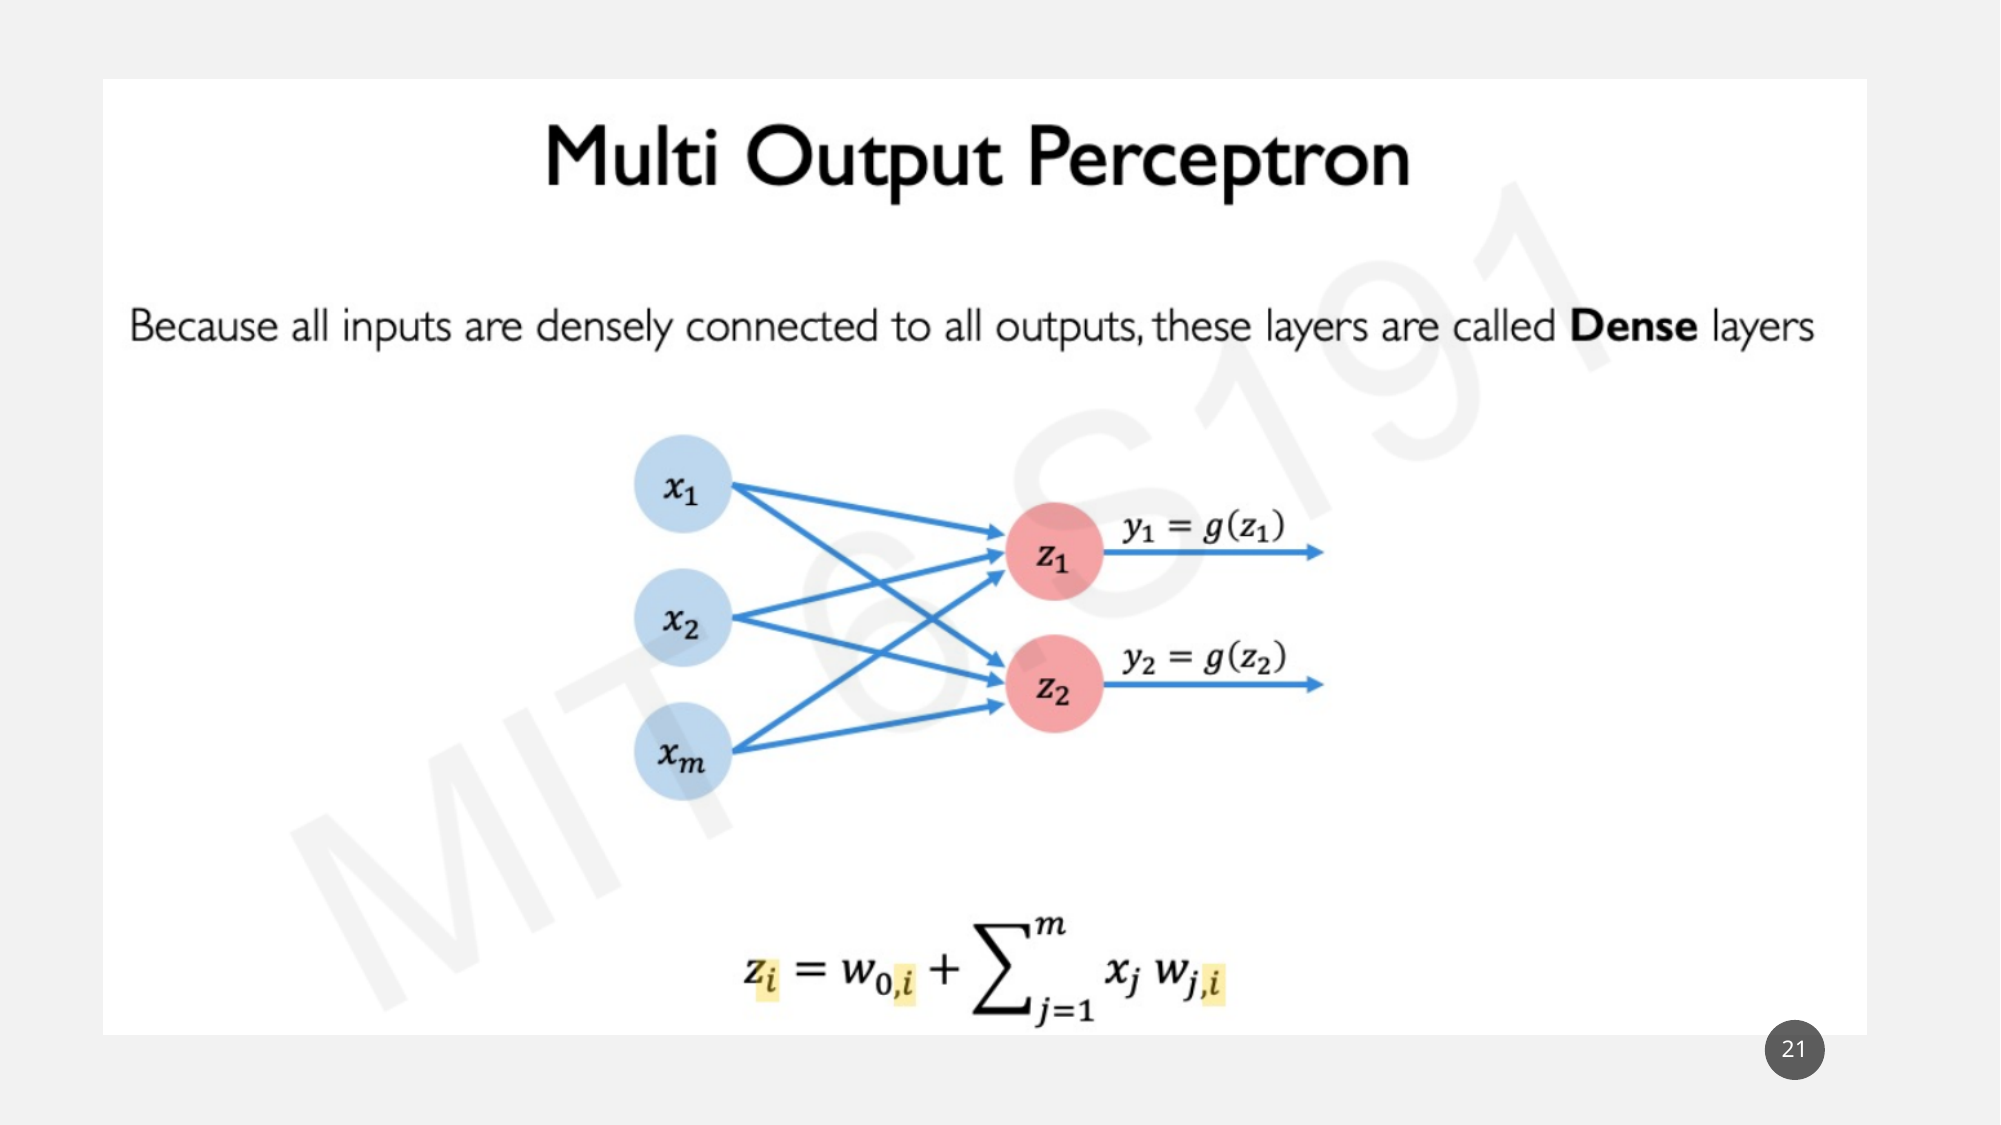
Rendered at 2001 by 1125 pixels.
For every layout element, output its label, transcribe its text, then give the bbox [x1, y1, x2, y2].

slide_number 21 [1764, 1035, 1825, 1080]
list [103, 79, 1867, 1035]
